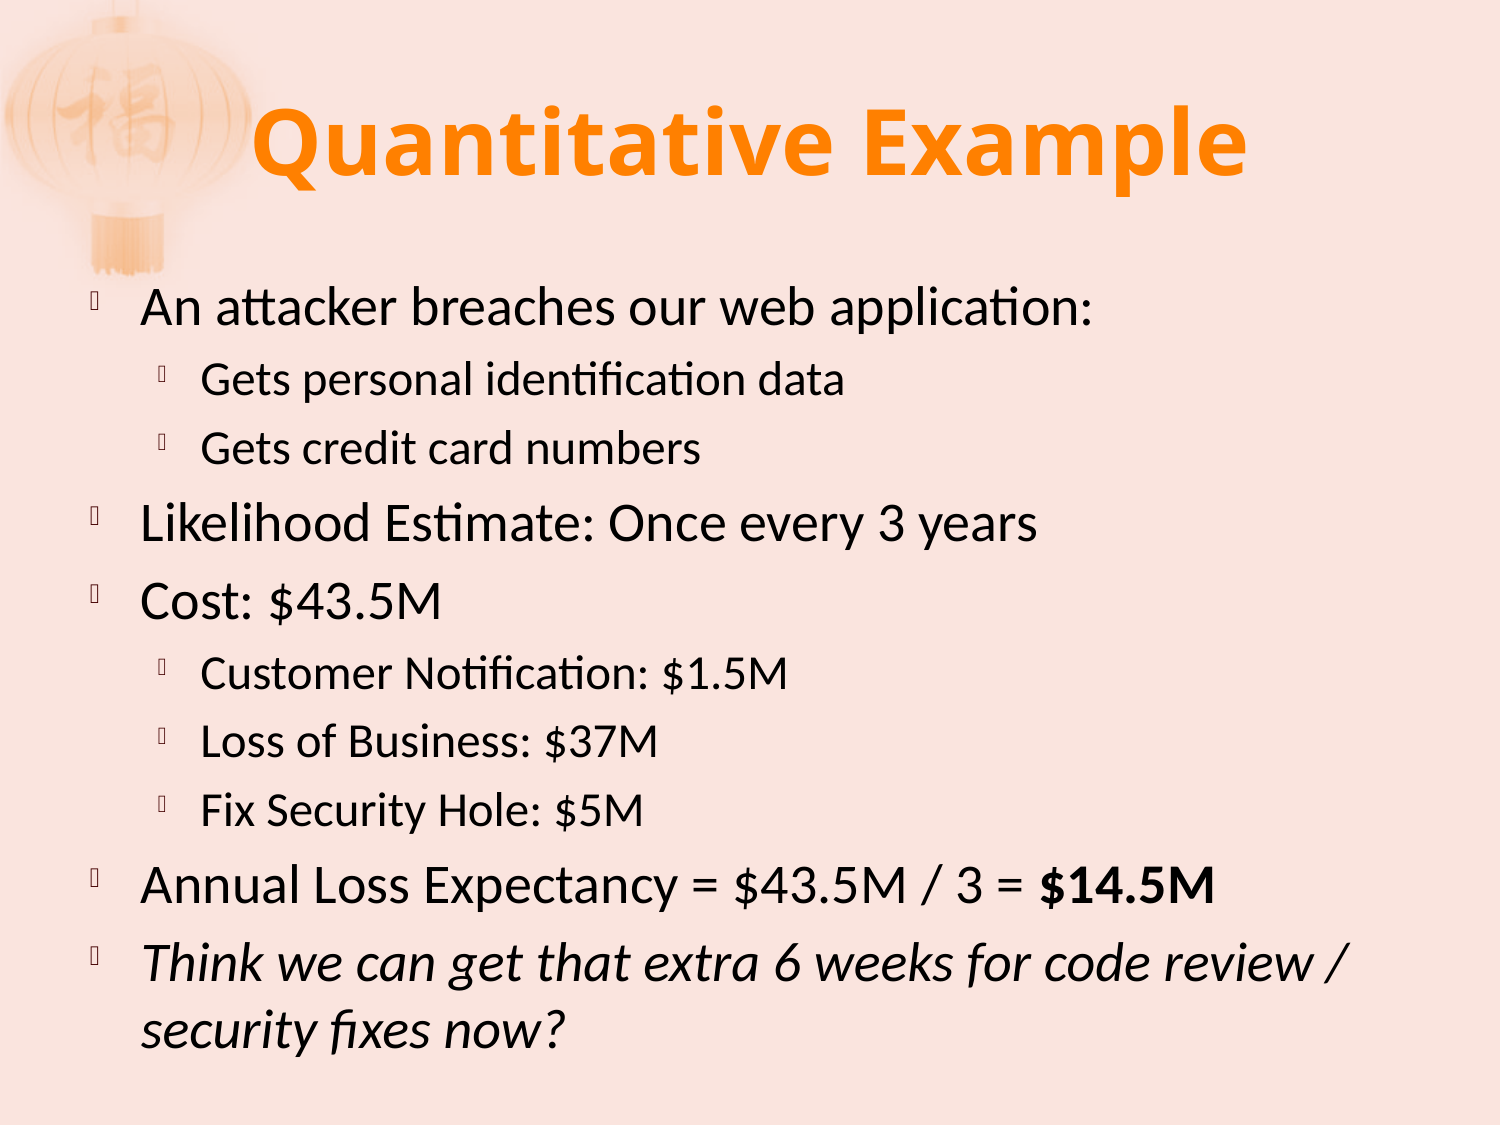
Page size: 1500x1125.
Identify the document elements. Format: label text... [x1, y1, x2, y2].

list An attacker breaches our web application: Gets personal identification data Gets credit card numbers Likelihood Estimate: Once every 3 years Cost: $43.5M Customer Notification: $1.5M Loss of Business: $37M Fix Security Hole: $5M Annual Loss Expectancy = $43.5M / 3 = $14.5M Think we can get that extra 6 weeks for code review / security fixes now? [75, 262, 1425, 1075]
title Quantitative Example [75, 45, 1425, 233]
